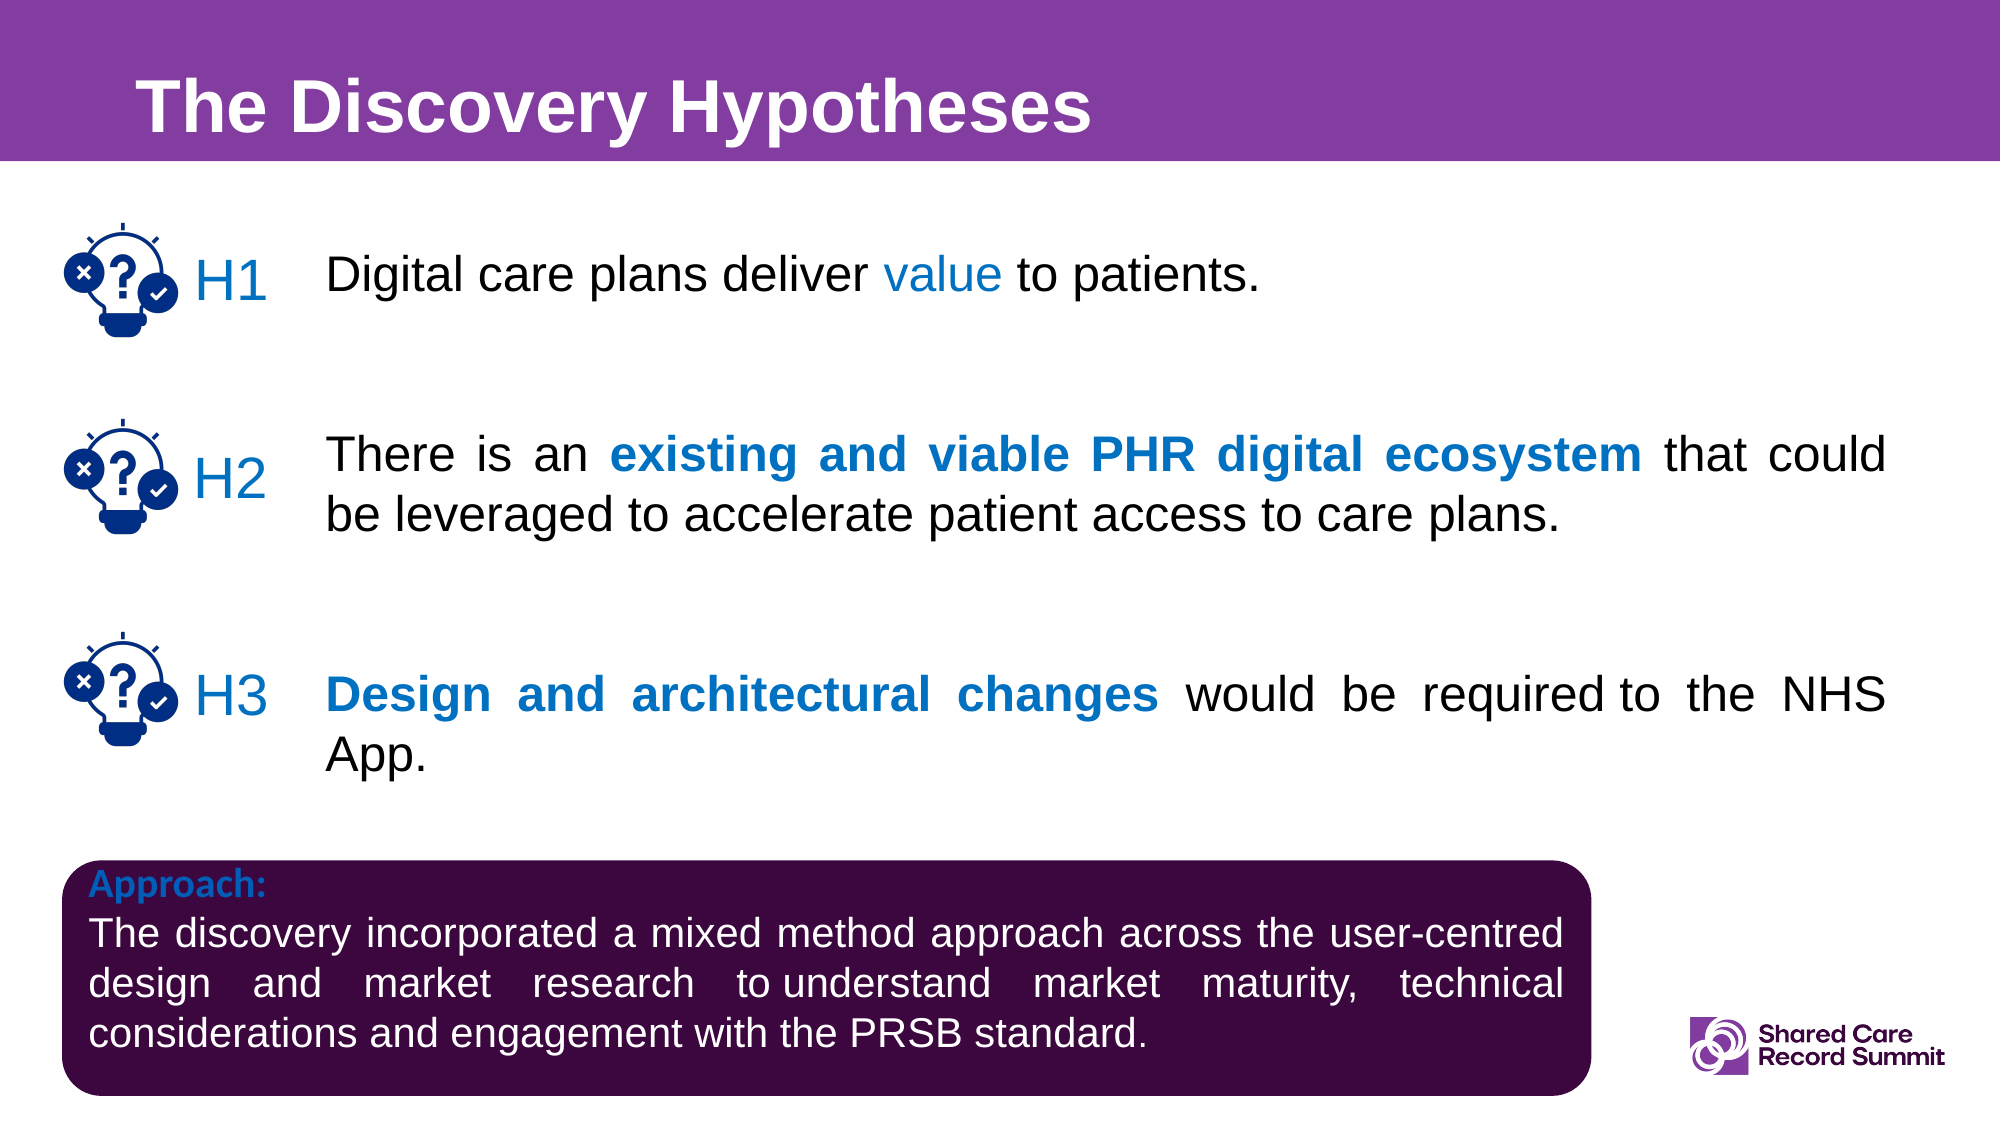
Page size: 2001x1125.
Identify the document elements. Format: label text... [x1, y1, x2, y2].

text_box The Discovery Hypotheses [120, 50, 1815, 155]
picture [1690, 1017, 1945, 1075]
text_box [0, 0, 2000, 162]
text_box Digital care plans deliver value to patients. There is an existing and viable PHR digital ecosystem that could be leveraged to accelerate patient access to care plans. Design and architectural changes would be required to the NHS App. [310, 234, 1902, 835]
text_box H3 [194, 650, 346, 735]
text_box H2 [193, 433, 311, 518]
text_box Approach: The discovery incorporated a mixed method approach across the user-centred design and market research to understand market maturity, technical considerations and engagement with the PRSB standard. [60, 859, 1593, 1097]
picture [61, 221, 180, 339]
text_box H1 [194, 234, 312, 320]
picture [61, 417, 180, 536]
picture [61, 630, 180, 748]
